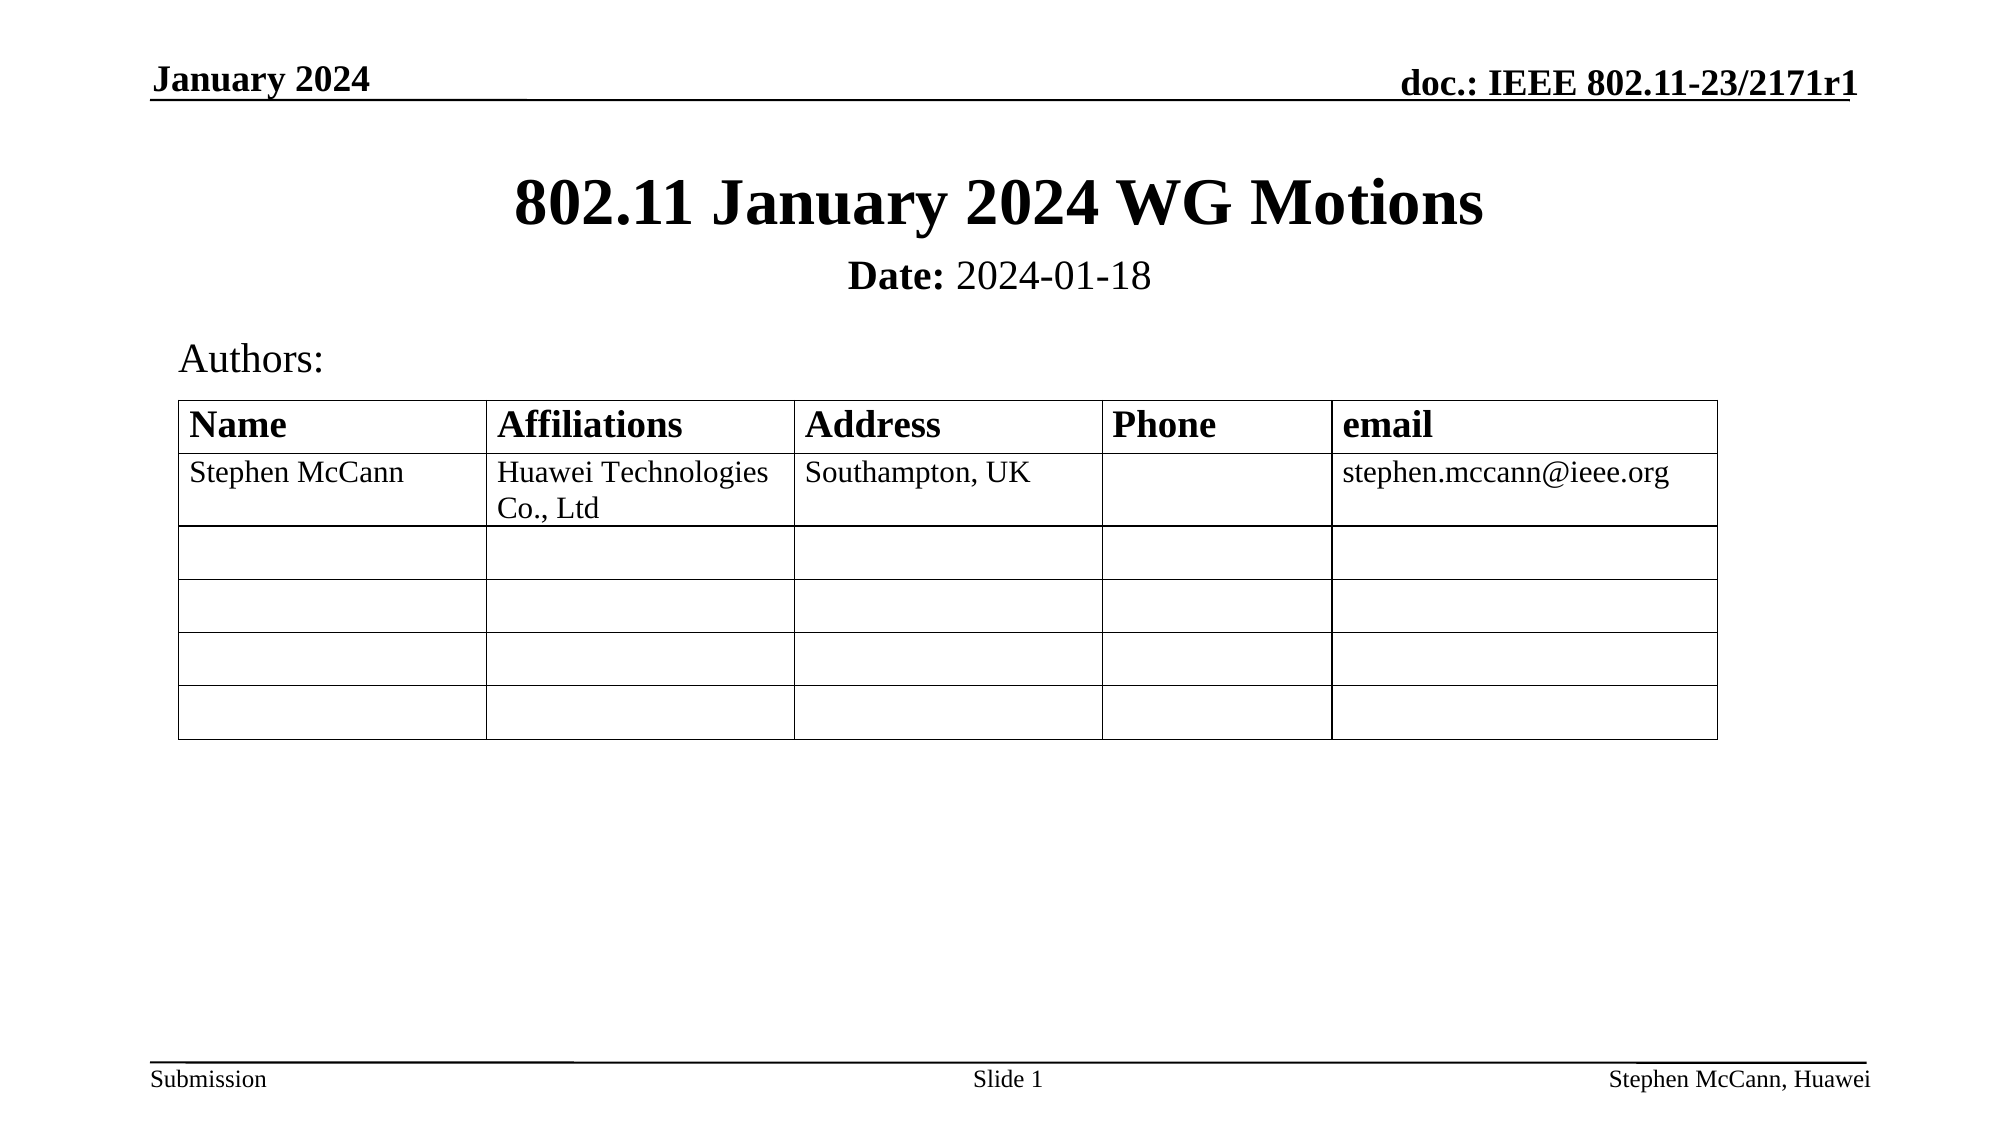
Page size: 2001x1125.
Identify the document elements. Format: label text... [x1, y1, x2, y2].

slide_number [152, 54, 563, 100]
title 802.11 January 2024 WG Motions [149, 76, 1851, 319]
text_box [164, 399, 1762, 789]
subtitle Date: 2024-01-18 [299, 239, 1701, 319]
text_box Authors: [162, 323, 401, 387]
footer Stephen McCann, Huawei [1174, 1061, 1872, 1093]
slide_number Slide 1 [950, 1061, 1067, 1123]
